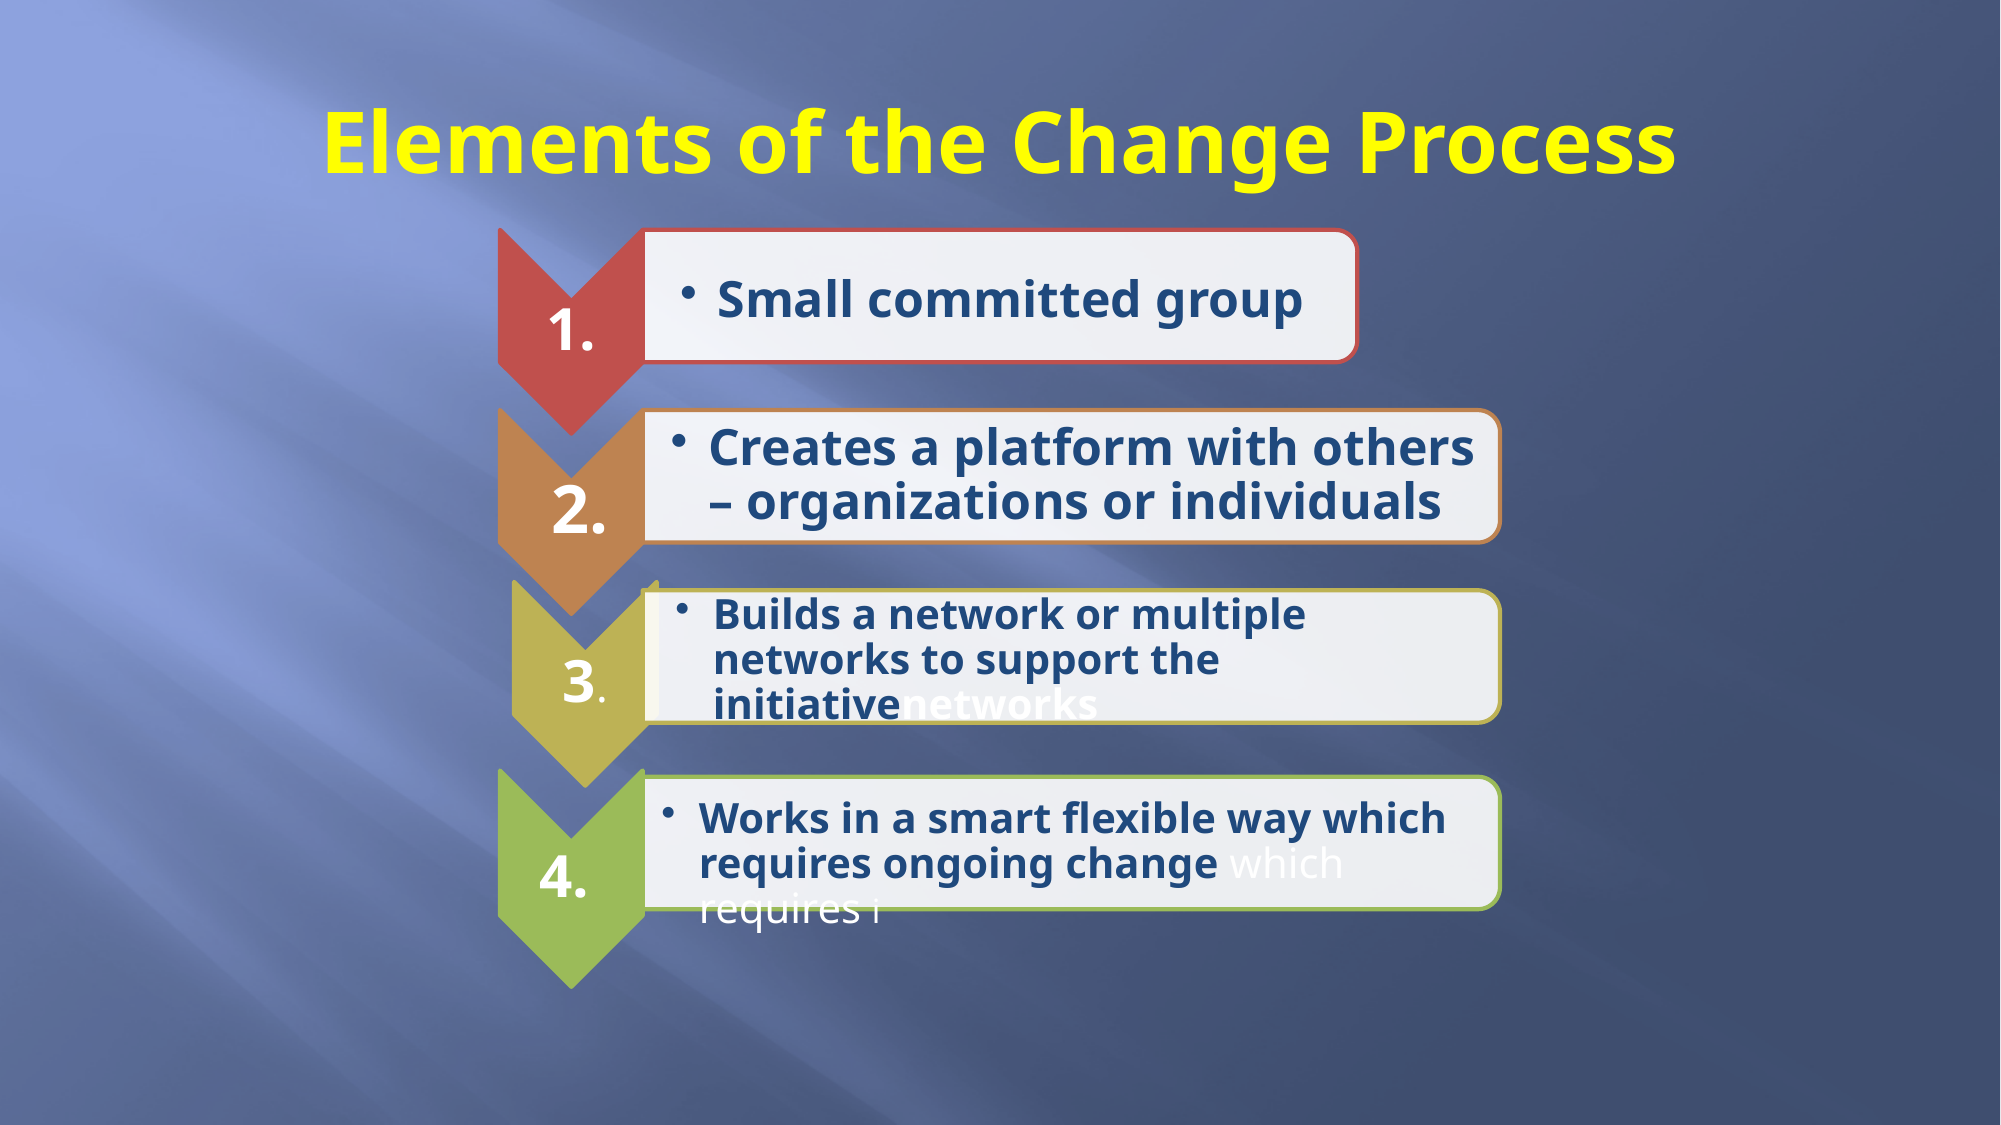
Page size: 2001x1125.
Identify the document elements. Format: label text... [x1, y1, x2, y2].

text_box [499, 228, 1501, 988]
title Elements of the Change Process [99, 45, 1900, 233]
